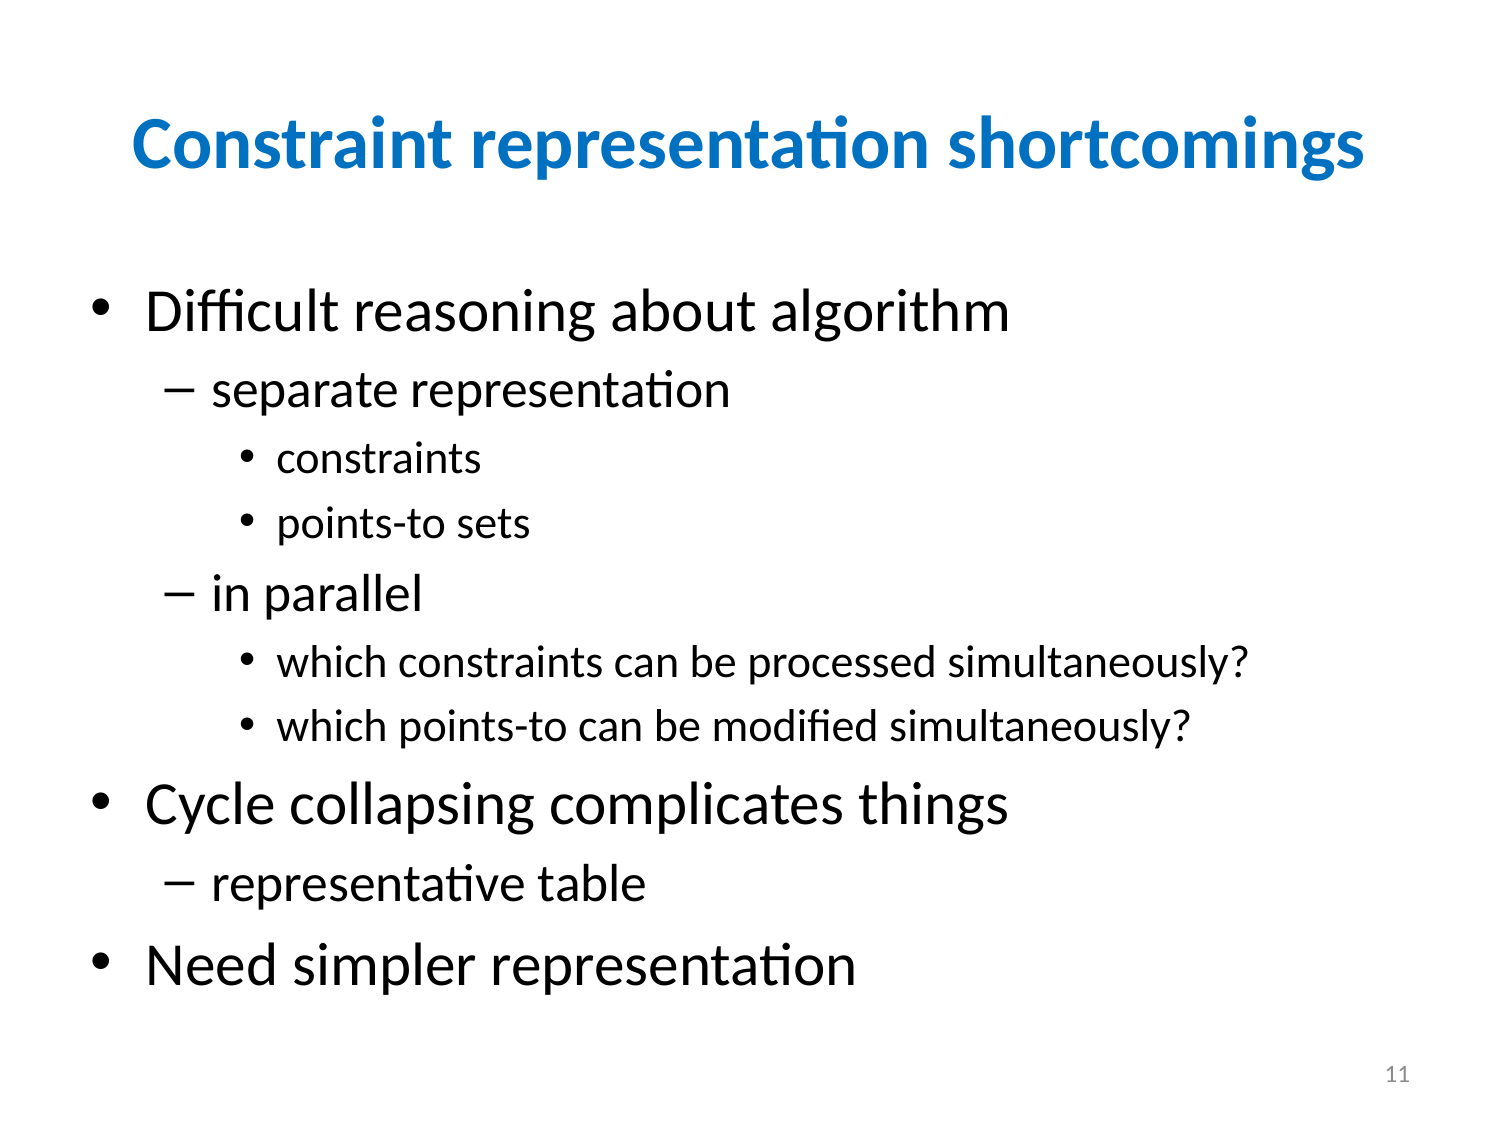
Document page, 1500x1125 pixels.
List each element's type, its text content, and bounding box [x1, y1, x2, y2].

title Constraint representation shortcomings [75, 45, 1425, 233]
list Difficult reasoning about algorithm separate representation constraints points-to sets in parallel which constraints can be processed simultaneously? which points-to can be modified simultaneously? Cycle collapsing complicates things representative table Need simpler representation [75, 262, 1425, 1005]
slide_number 11 [1074, 1042, 1425, 1103]
